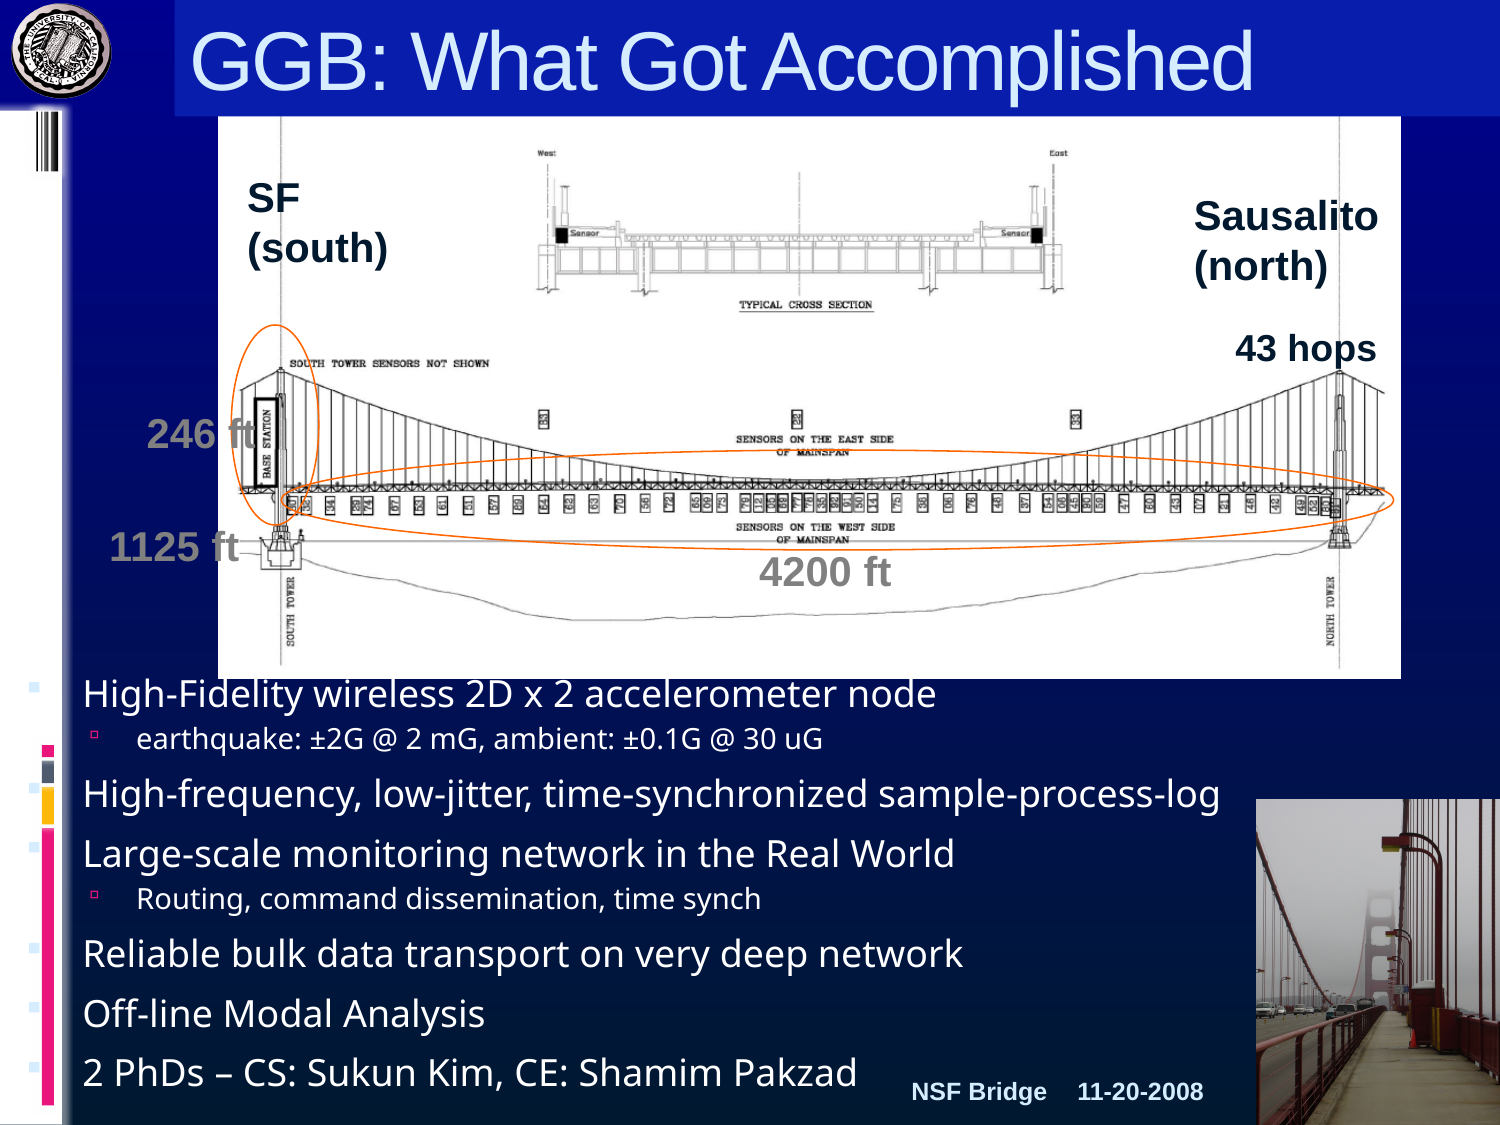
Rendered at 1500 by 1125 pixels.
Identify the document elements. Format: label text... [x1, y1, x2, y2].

picture [0, 0, 120, 101]
picture [218, 78, 1401, 680]
list High-Fidelity wireless 2D x 2 accelerometer node earthquake: ±2G @ 2 mG, ambient: ±0.1G @ 30 uG High-frequency, low-jitter, time-synchronized sample-process-log Large-scale monitoring network in the Real World Routing, command dissemination, time synch Reliable bulk data transport on very deep network Off-line Modal Analysis 2 PhDs – CS: Sukun Kim, CE: Shamim Pakzad [0, 662, 1413, 1125]
text_box 246 ft [131, 399, 210, 465]
title GGB: What Got Accomplished [174, 0, 1500, 117]
text_box 1125 ft [94, 512, 210, 578]
slide_number 42 [215, 75, 1405, 117]
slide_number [1063, 1052, 1246, 1113]
picture [1255, 799, 1500, 1125]
footer NSF Bridge [150, 1052, 1063, 1113]
